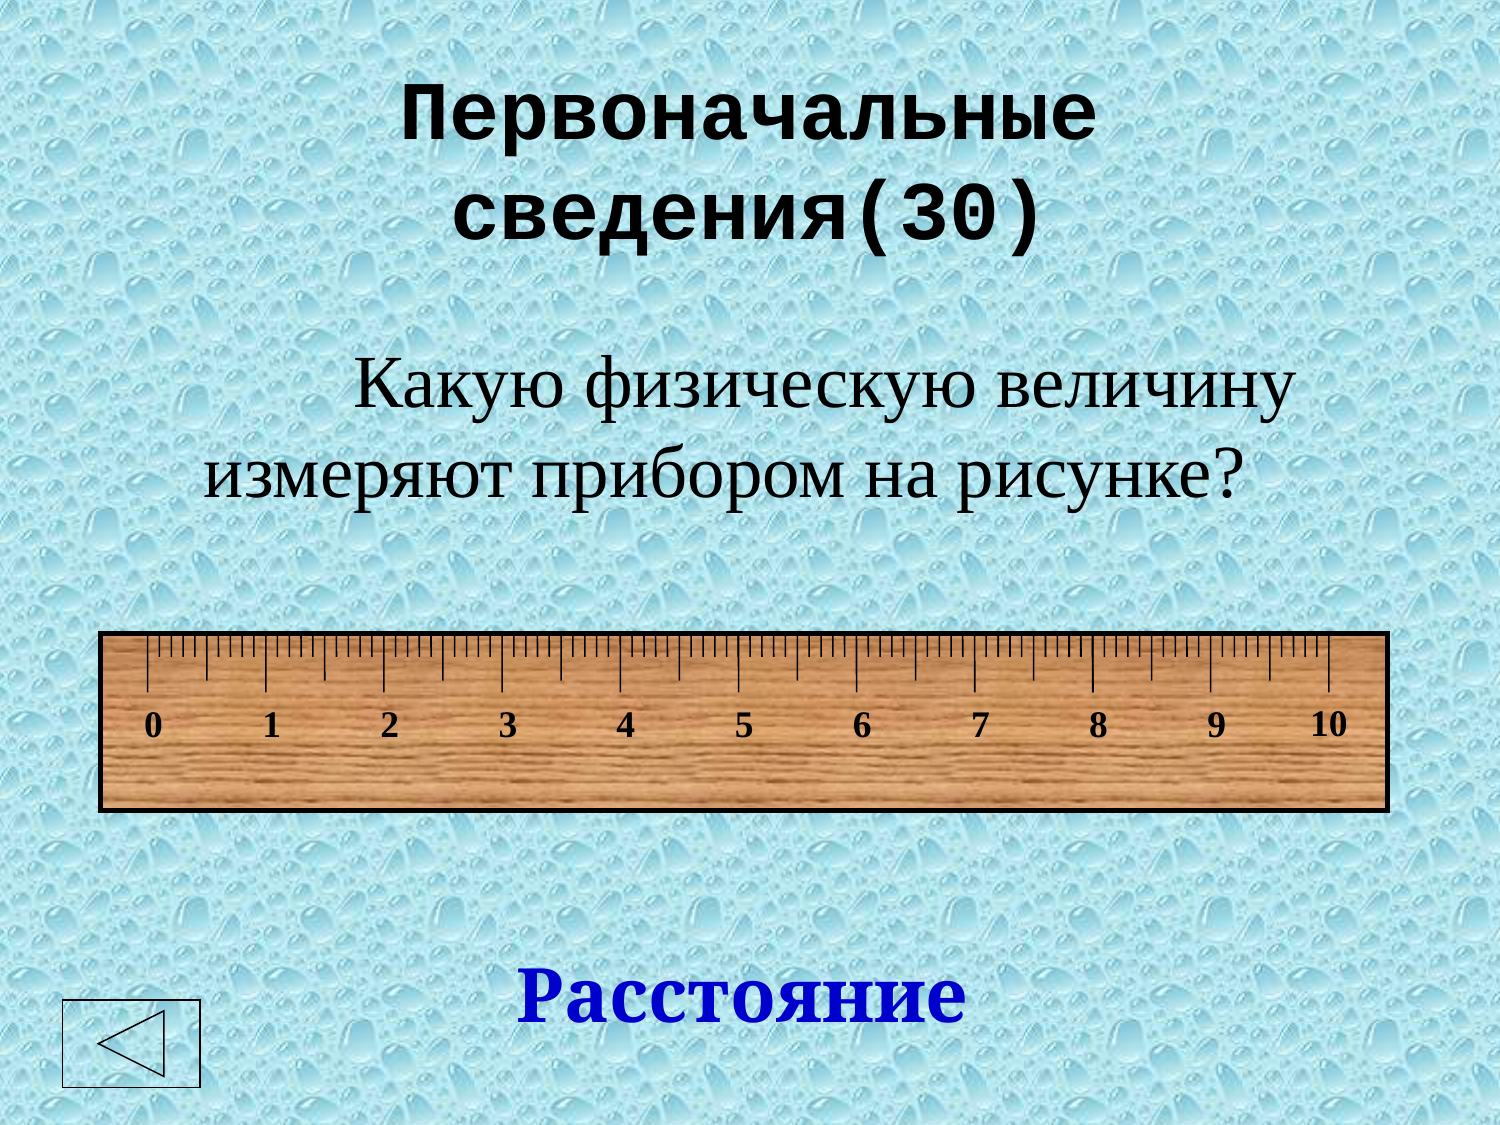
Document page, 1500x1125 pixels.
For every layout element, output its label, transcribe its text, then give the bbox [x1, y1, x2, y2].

text_box Какую физическую величину измеряют прибором на рисунке? [132, 324, 1388, 575]
text_box [62, 999, 200, 1088]
picture [0, 0, 1500, 1125]
title Первоначальные сведения(30) [112, 62, 1388, 251]
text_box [99, 633, 1388, 811]
text_box Расстояние [336, 940, 1149, 1054]
